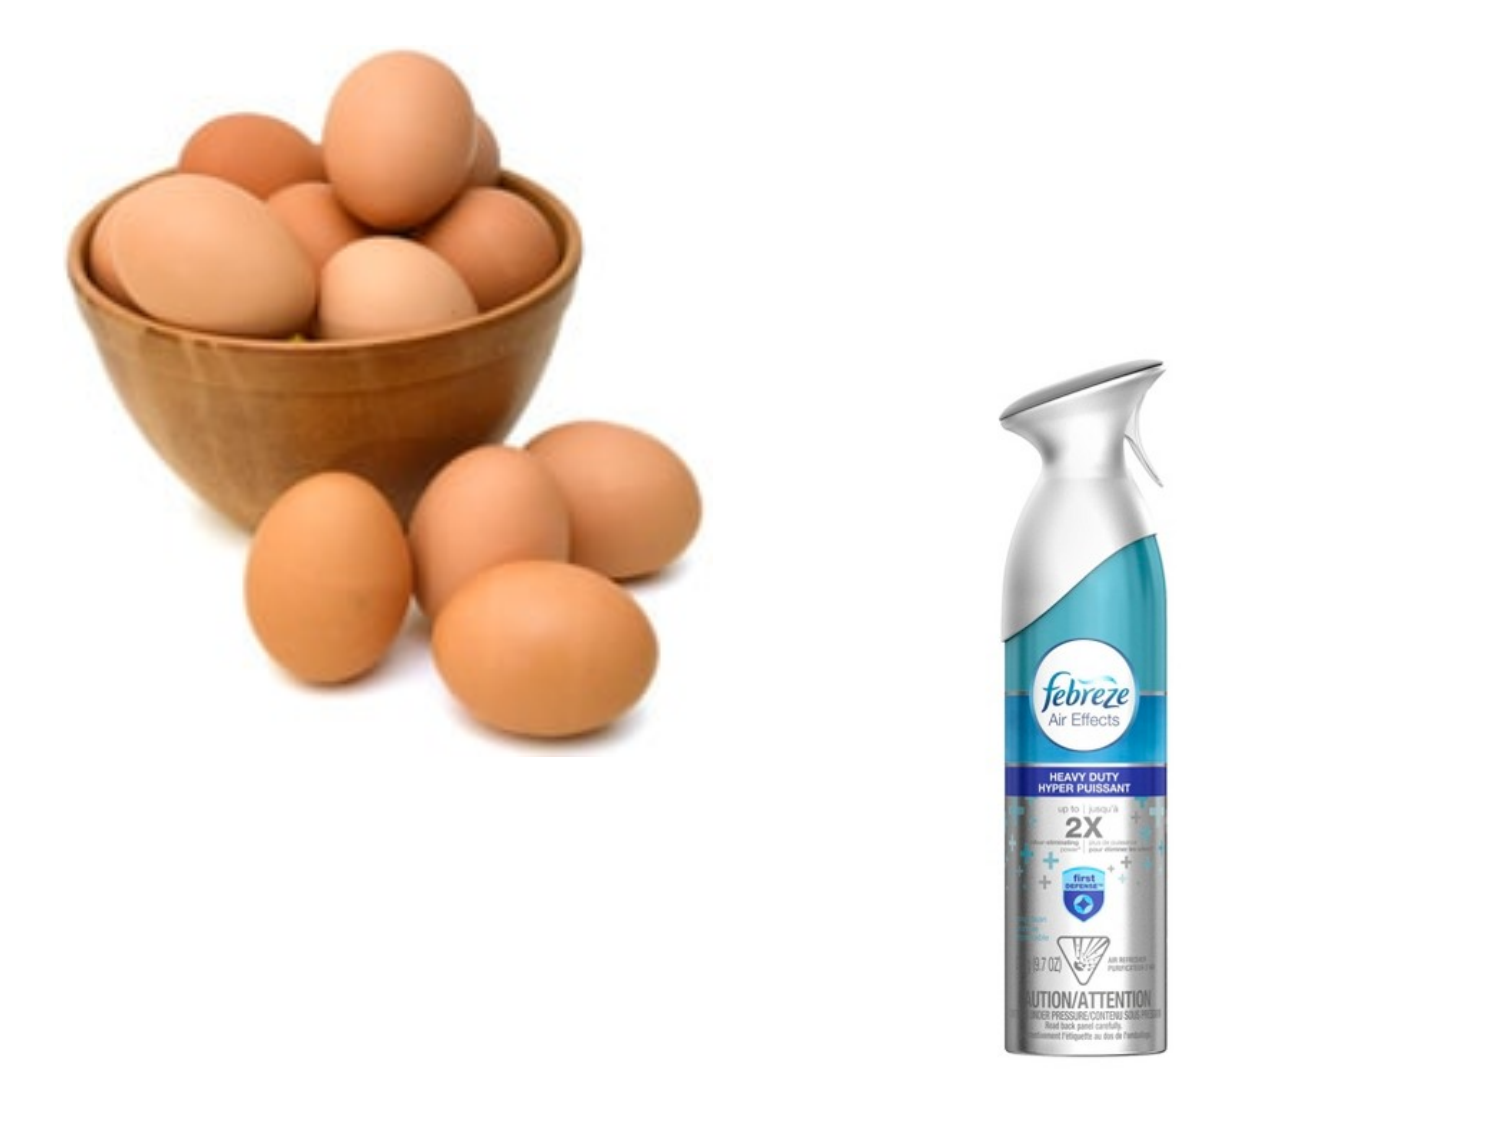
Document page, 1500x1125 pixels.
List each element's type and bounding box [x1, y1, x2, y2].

list [712, 337, 1456, 1081]
picture [62, 44, 713, 757]
